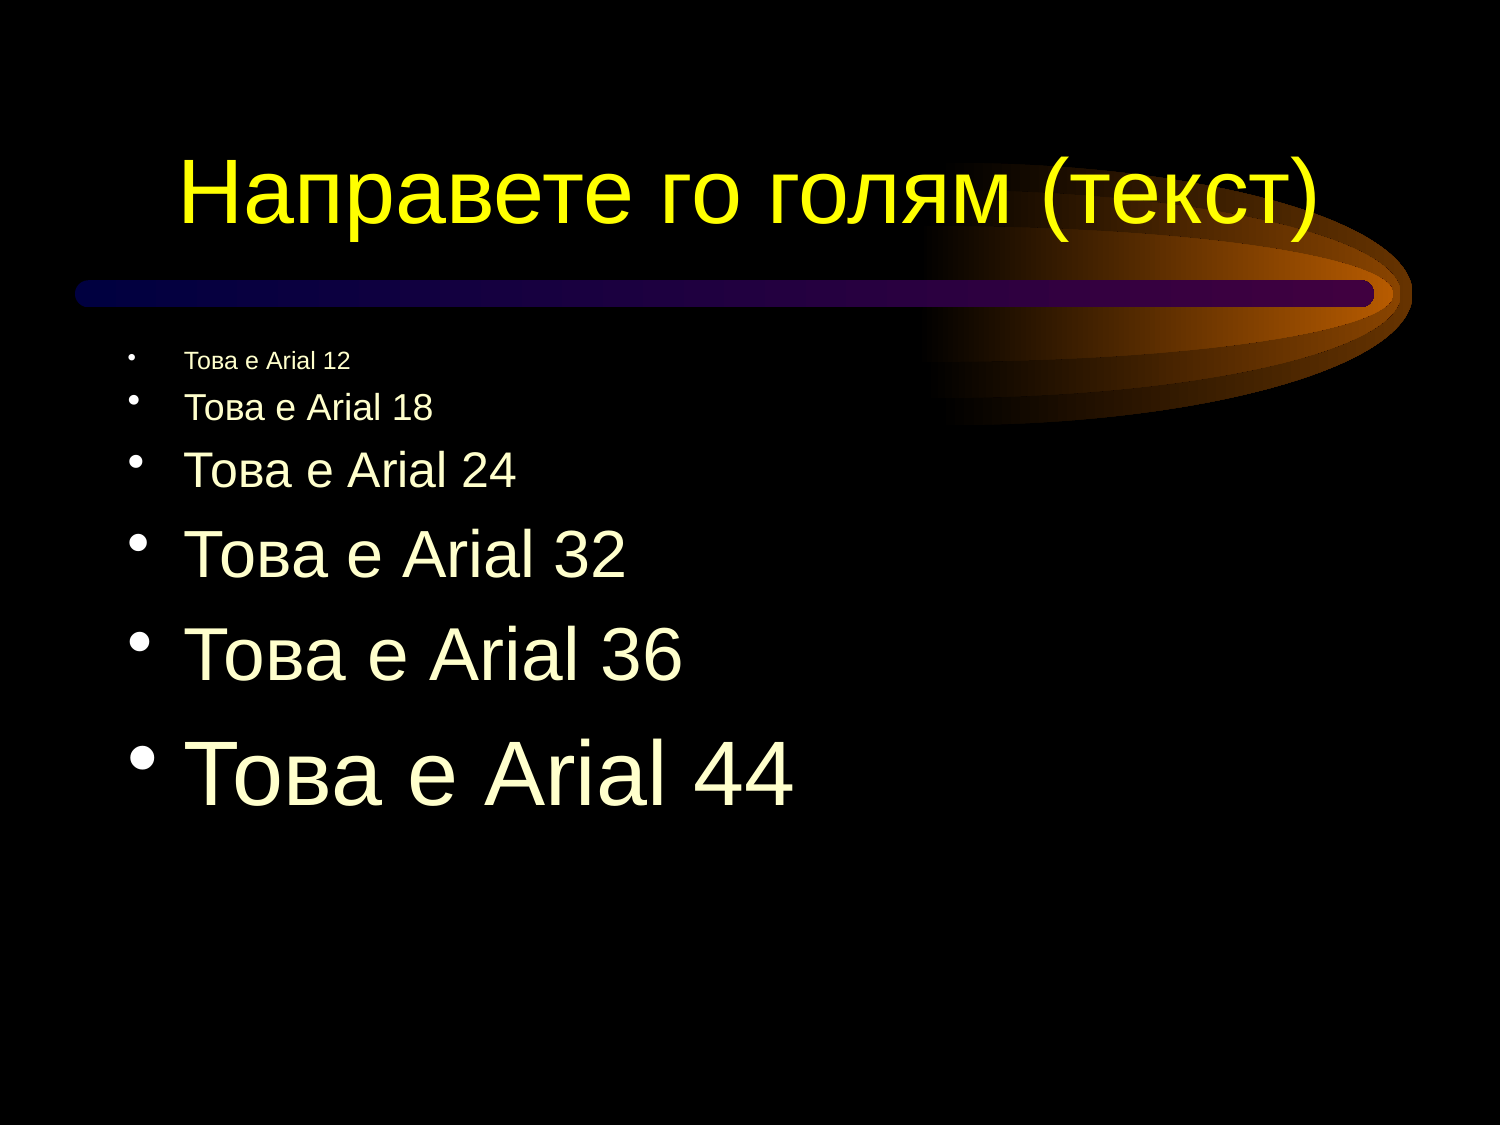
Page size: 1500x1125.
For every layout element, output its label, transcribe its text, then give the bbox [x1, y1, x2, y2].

list Това е Arial 12 Това е Arial 18 Това е Arial 24 Това е Arial 32 Това е Arial 36 Това е Arial 44 [112, 337, 1388, 1013]
title Направете го голям (текст) [112, 62, 1388, 250]
